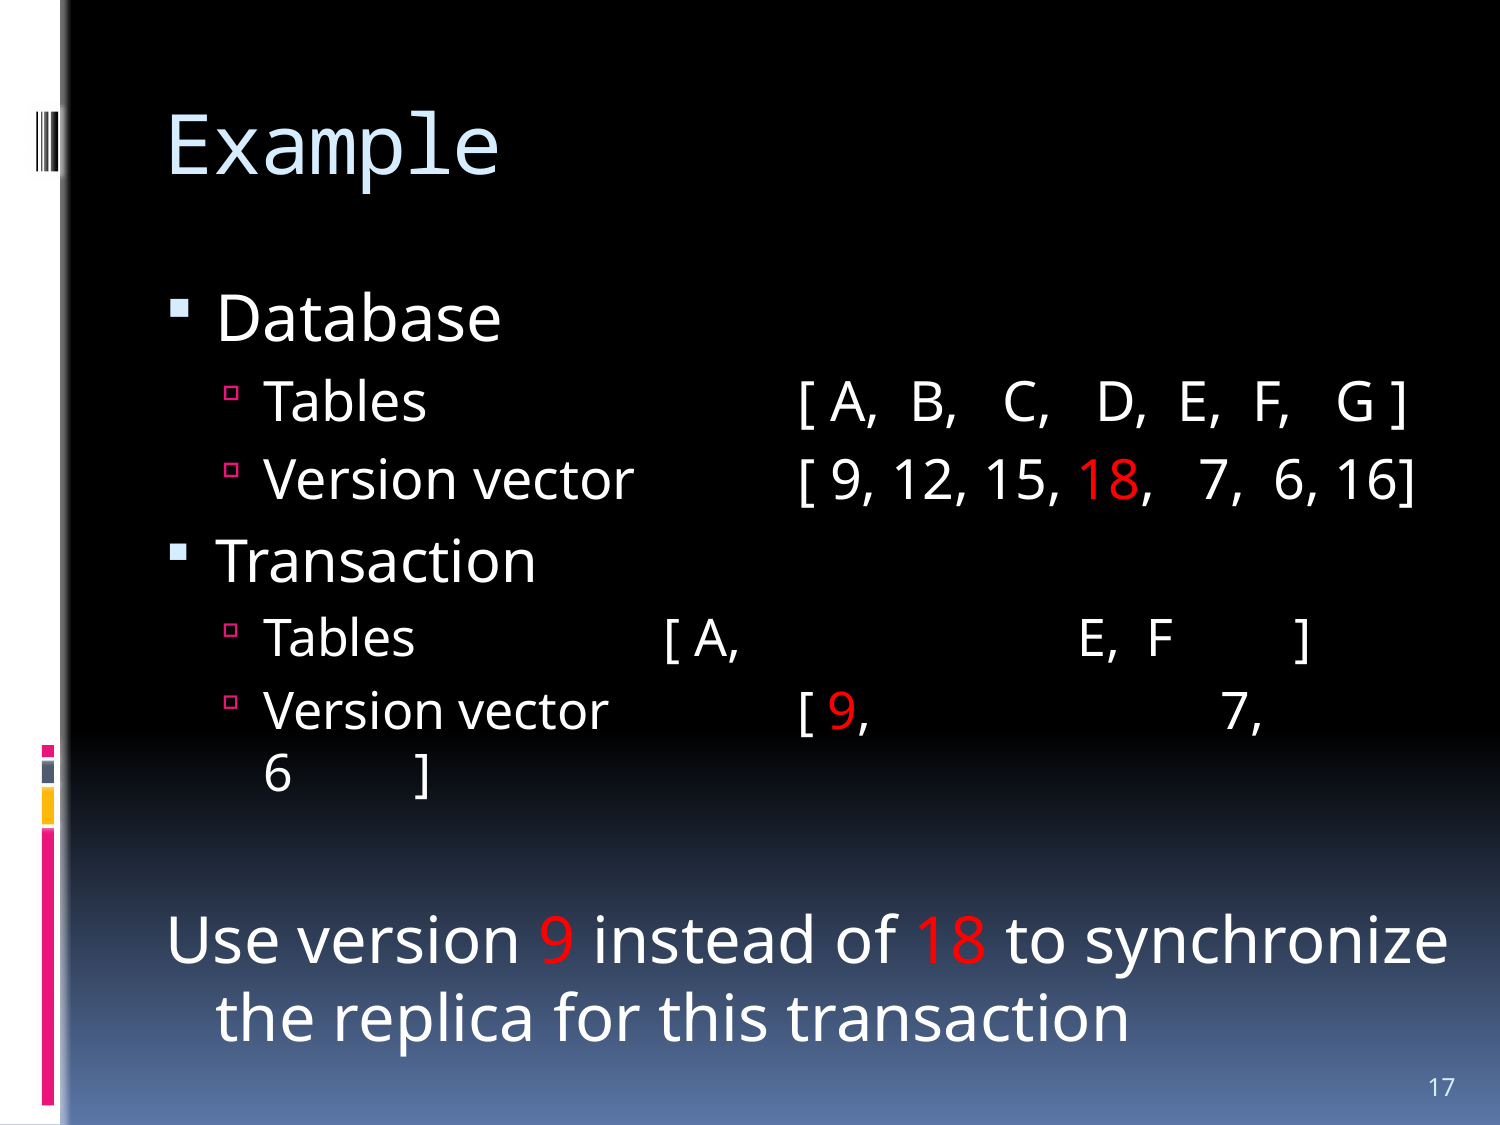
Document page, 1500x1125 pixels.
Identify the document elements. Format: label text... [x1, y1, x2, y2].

list Database Tables [ A, B, C, D, E, F, G ] Version vector [ 9, 12, 15, 18, 7, 6, 16] Transaction Tables [ A, E, F ] Version vector [ 9, 7, 6 ] Use version 9 instead of 18 to synchronize the replica for this transaction [140, 269, 1468, 1079]
slide_number 17 [1412, 1052, 1488, 1113]
title Example [150, 83, 1425, 234]
